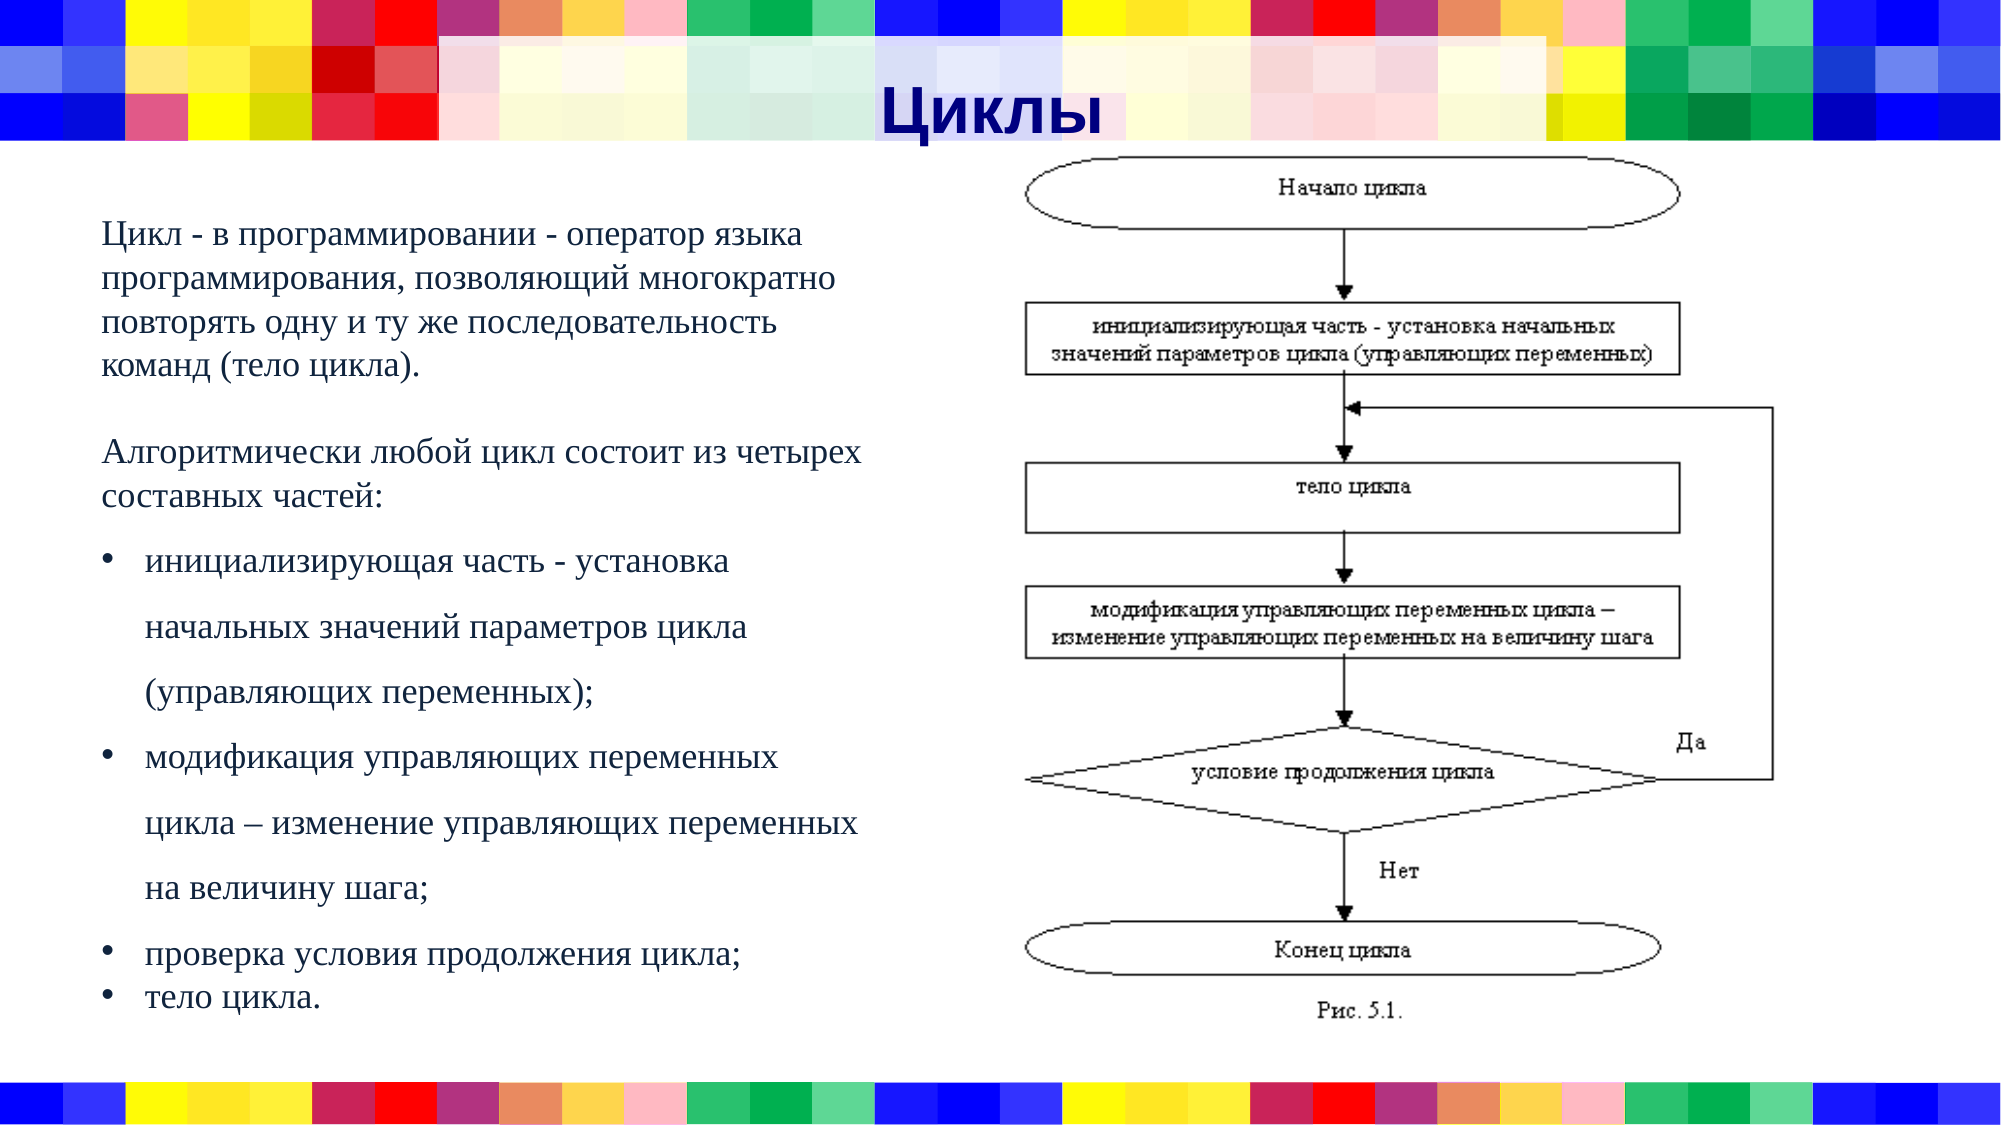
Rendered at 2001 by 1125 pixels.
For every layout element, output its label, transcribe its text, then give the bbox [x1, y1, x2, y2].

picture [1010, 153, 1780, 1024]
title Циклы [439, 36, 1547, 177]
list Цикл - в программировании - оператор языка программирования, позволяющий многократно повторять одну и ту же последовательность команд (тело цикла). Алгоритмически любой цикл состоит из четырех составных частей: инициализирующая часть - установка начальных значений параметров цикла (управляющих переменных); модификация управляющих переменных цикла – изменение управляющих переменных на величину шага; проверка условия продолжения цикла; тело цикла. [86, 200, 889, 1024]
